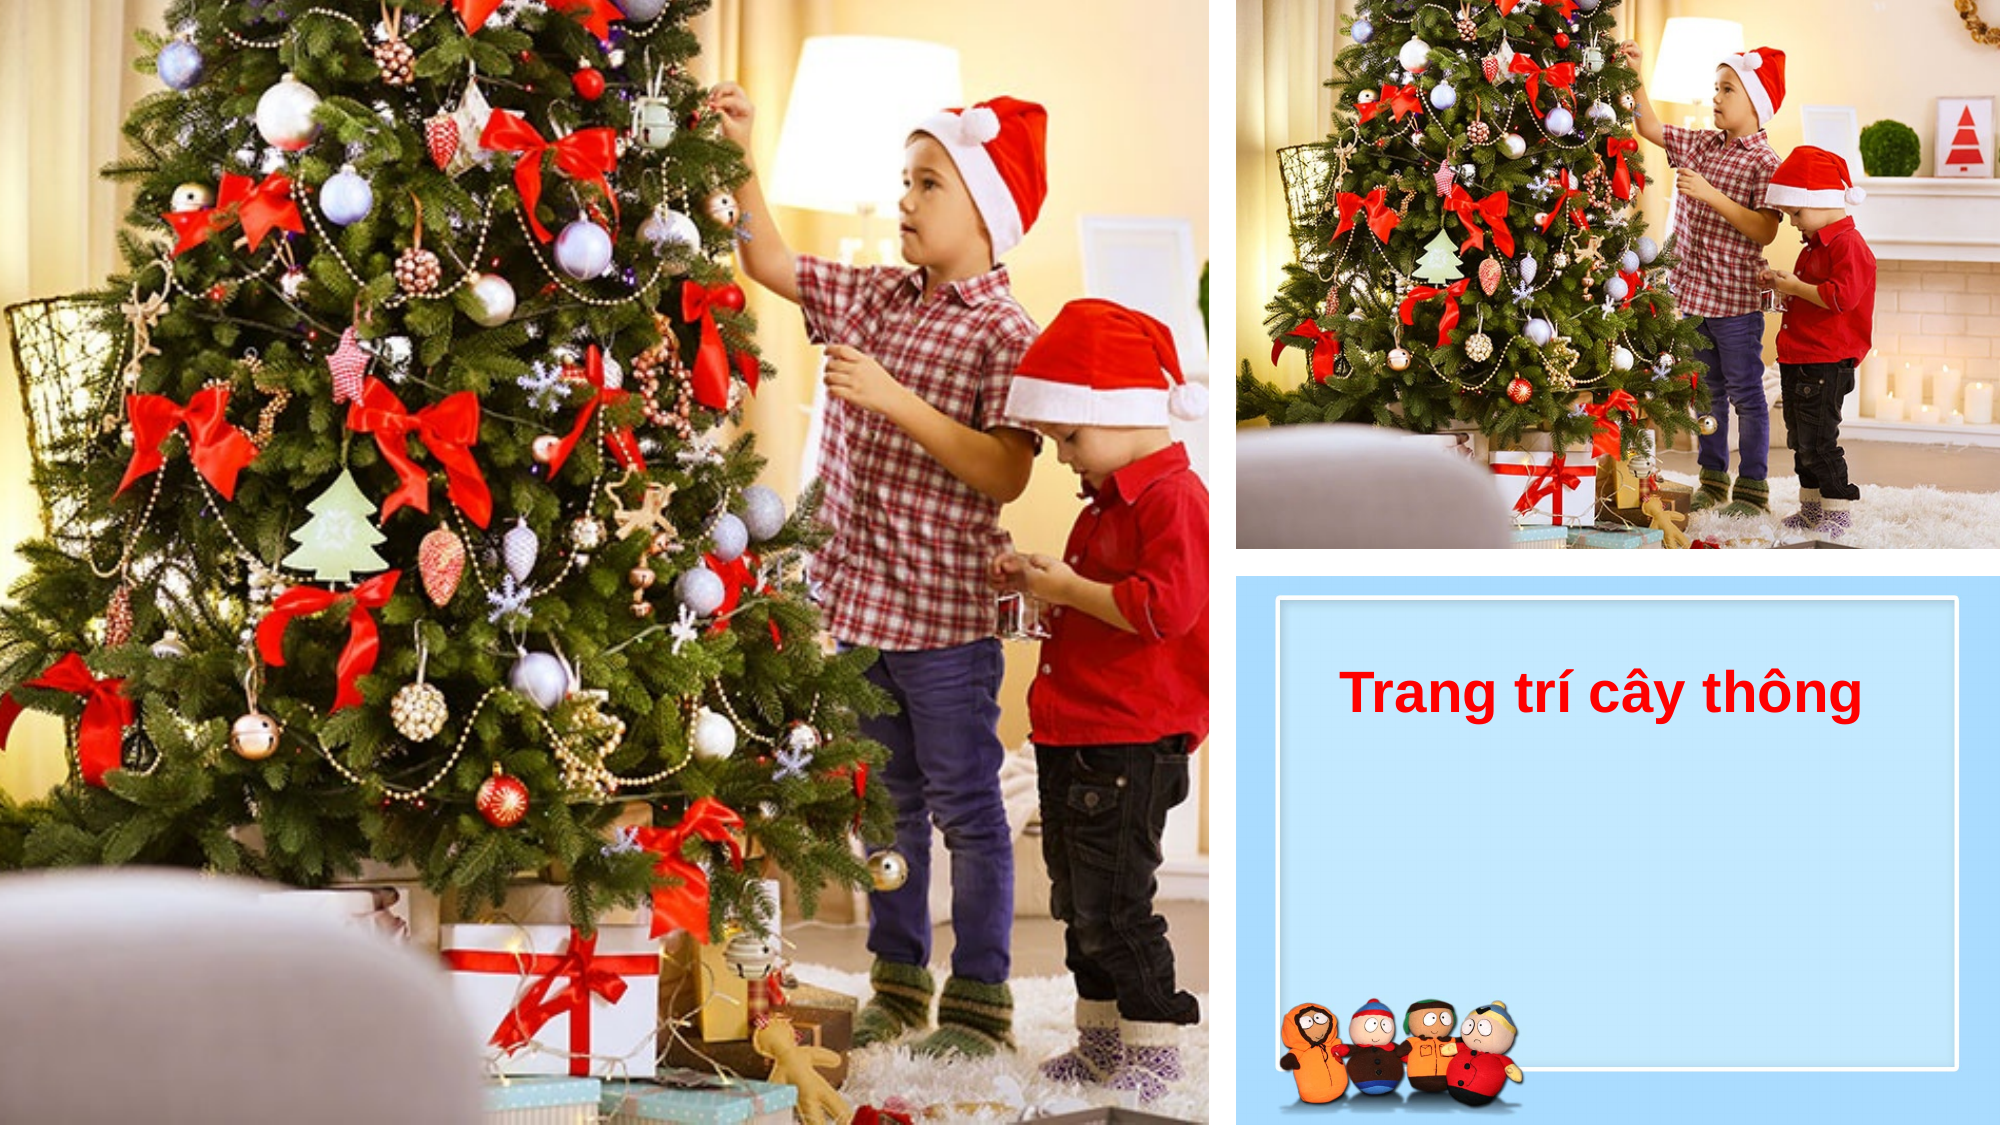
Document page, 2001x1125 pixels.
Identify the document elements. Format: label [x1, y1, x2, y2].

picture [1235, 0, 2000, 549]
text_box [1209, 0, 2000, 1125]
picture [0, 0, 1209, 1125]
picture [1235, 575, 2000, 1125]
